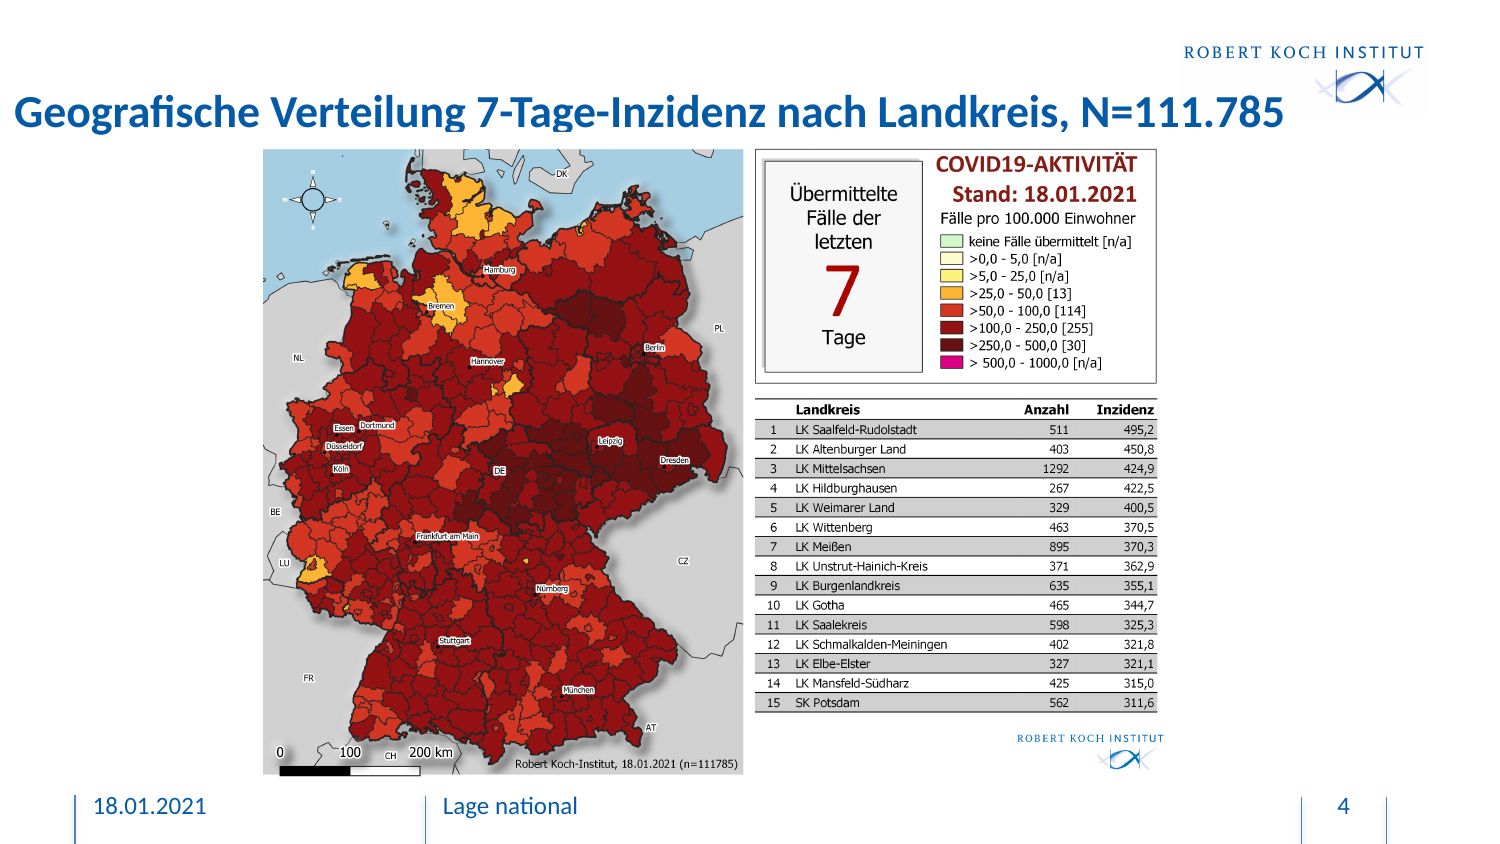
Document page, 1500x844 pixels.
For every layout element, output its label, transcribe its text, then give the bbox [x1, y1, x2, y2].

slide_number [92, 782, 398, 827]
footer Lage national [442, 802, 918, 827]
picture [244, 132, 1179, 793]
picture [1178, 40, 1430, 114]
title Geografische Verteilung 7-Tage-Inzidenz nach Landkreis, N=111.785 [14, 50, 1324, 169]
slide_number 4 [1302, 782, 1385, 827]
